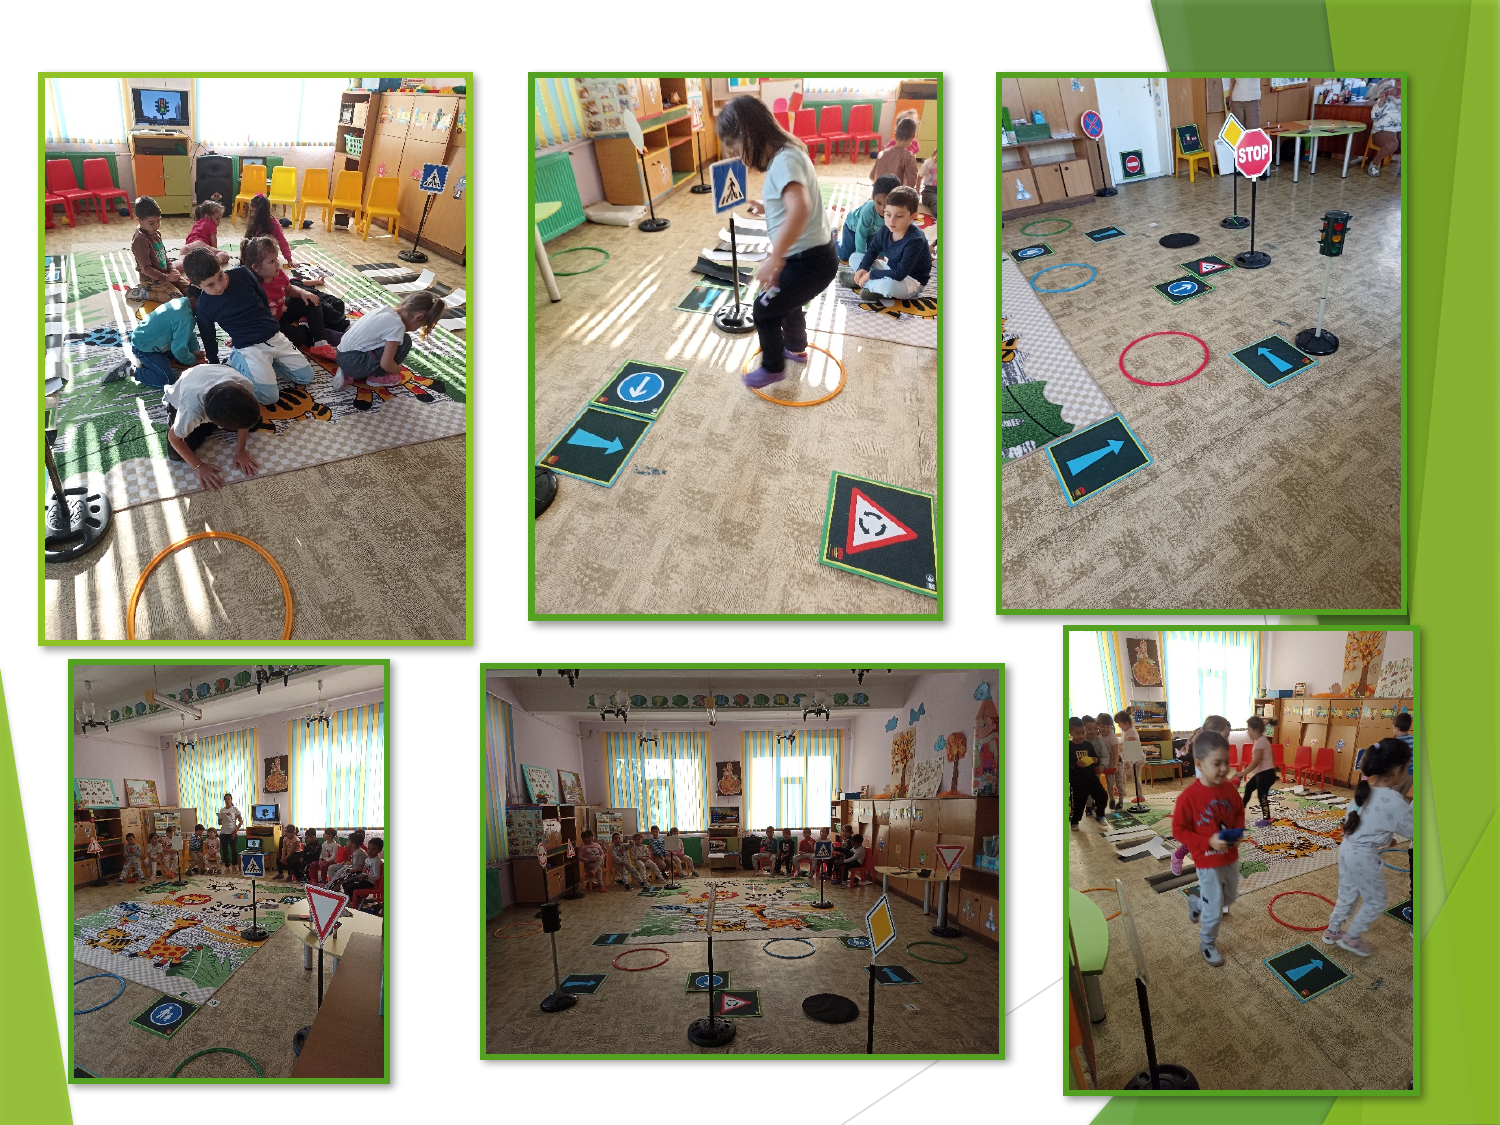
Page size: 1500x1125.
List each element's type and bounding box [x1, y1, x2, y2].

picture [1001, 77, 1402, 610]
picture [485, 668, 1000, 1055]
list [44, 77, 467, 641]
picture [1068, 630, 1414, 1091]
picture [73, 664, 385, 1079]
picture [533, 77, 938, 615]
